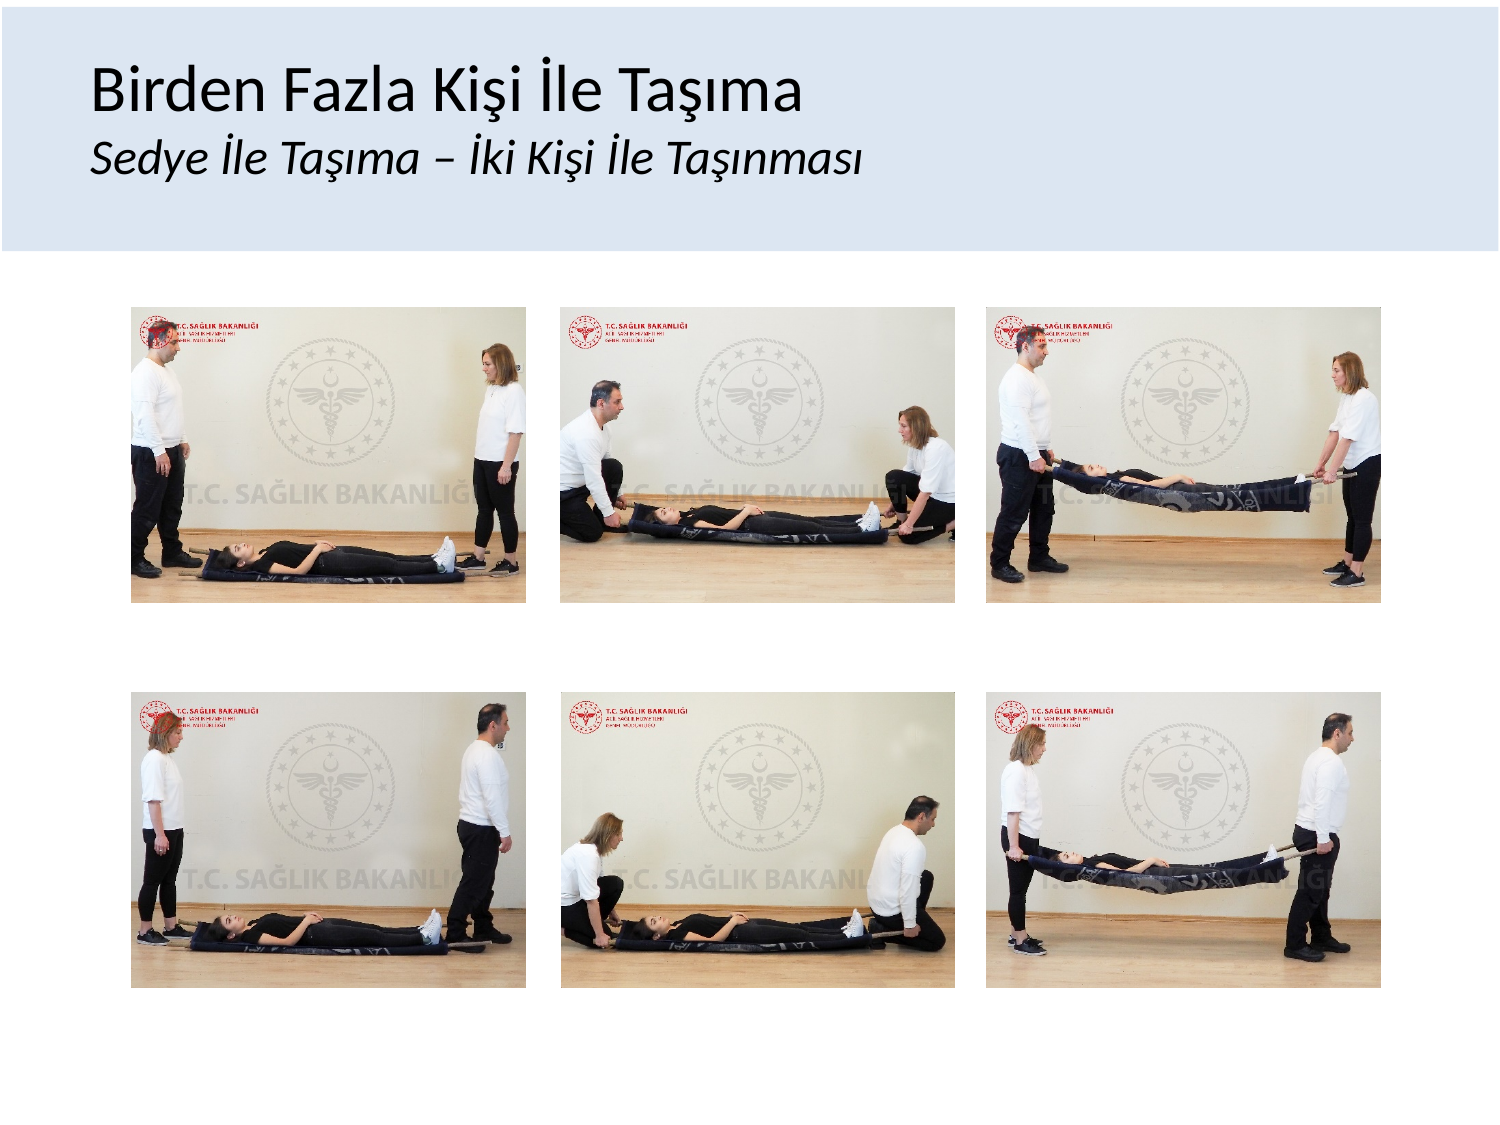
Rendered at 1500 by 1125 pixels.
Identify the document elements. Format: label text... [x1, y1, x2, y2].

title Birden Fazla Kişi İle Taşıma Sedye İle Taşıma – İki Kişi İle Taşınması [75, 21, 928, 209]
picture [131, 692, 526, 988]
picture [131, 307, 526, 604]
text_box [0, 5, 1500, 253]
picture [560, 307, 955, 604]
picture [560, 692, 956, 988]
picture [986, 692, 1381, 988]
picture [986, 307, 1381, 604]
